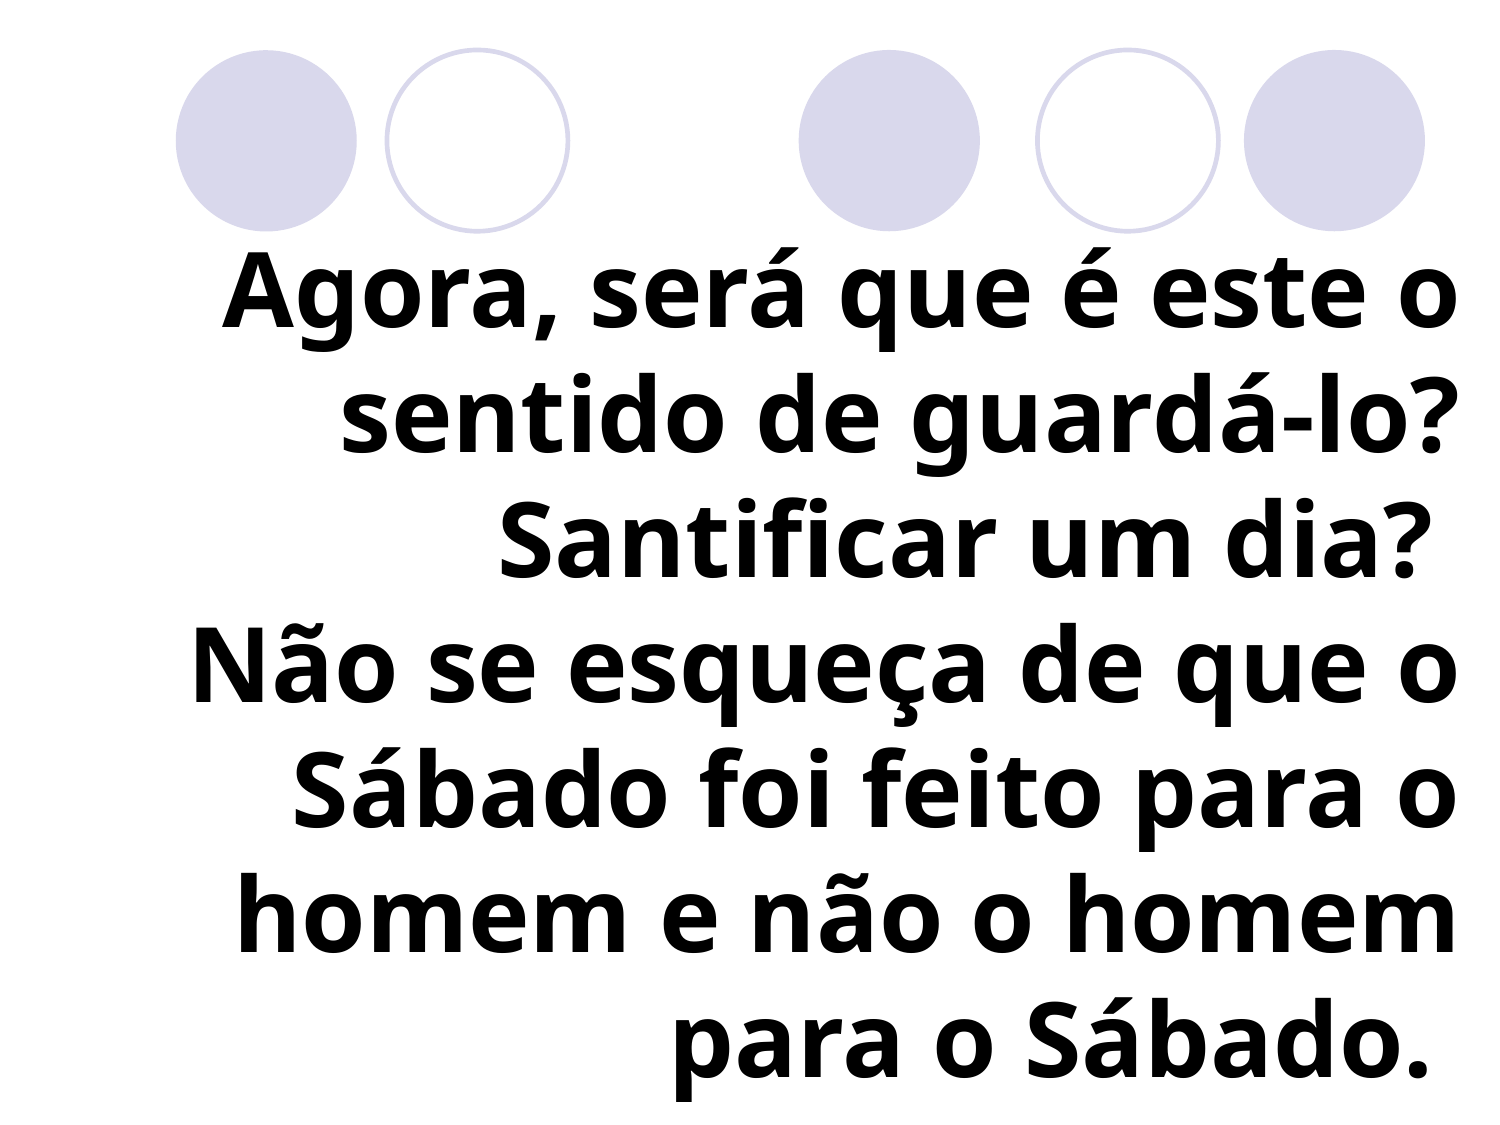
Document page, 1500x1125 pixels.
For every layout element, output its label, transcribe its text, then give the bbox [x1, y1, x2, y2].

title Agora, será que é este o sentido de guardá-lo? Santificar um dia? Não se esqueça de que o Sábado foi feito para o homem e não o homem para o Sábado. [5, 220, 1477, 1102]
